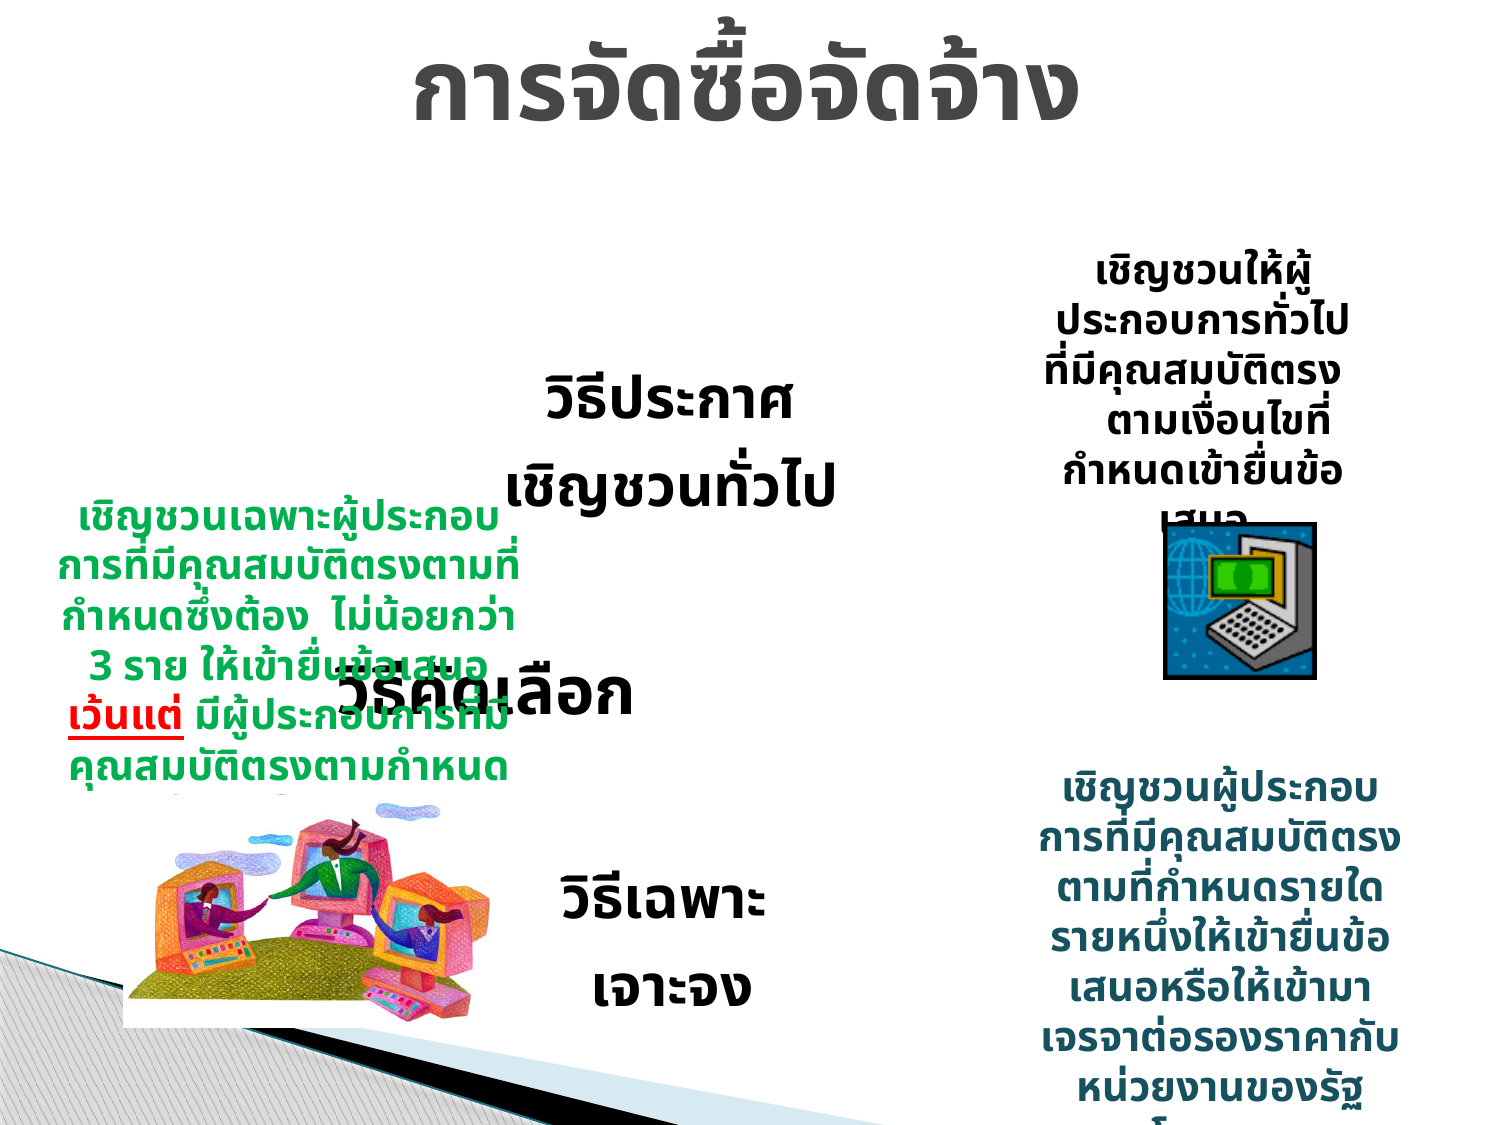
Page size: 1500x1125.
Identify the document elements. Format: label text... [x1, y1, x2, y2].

text_box เชิญชวนเฉพาะผู้ประกอบการที่มีคุณสมบัติตรงตามที่กำหนดซึ่งต้อง ไม่น้อยกว่า 3 ราย ให้เข้ายื่นข้อเสนอ เว้นแต่ มีผู้ประกอบการที่มีคุณสมบัติตรงตามกำหนดน้อยกว่า 3 ราย [41, 480, 147, 846]
text_box เชิญชวนผู้ประกอบการที่มีคุณสมบัติตรงตามที่กำหนดรายใดรายหนึ่งให้เข้ายื่นข้อเสนอหรือให้เข้ามาเจรจาต่อรองราคากับหน่วยงานของรัฐโดยตรง [1022, 752, 1419, 1125]
picture [123, 795, 495, 1029]
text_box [152, 167, 1406, 1066]
title การจัดซื้อจัดจ้าง [0, 0, 1494, 161]
picture [1163, 522, 1317, 680]
